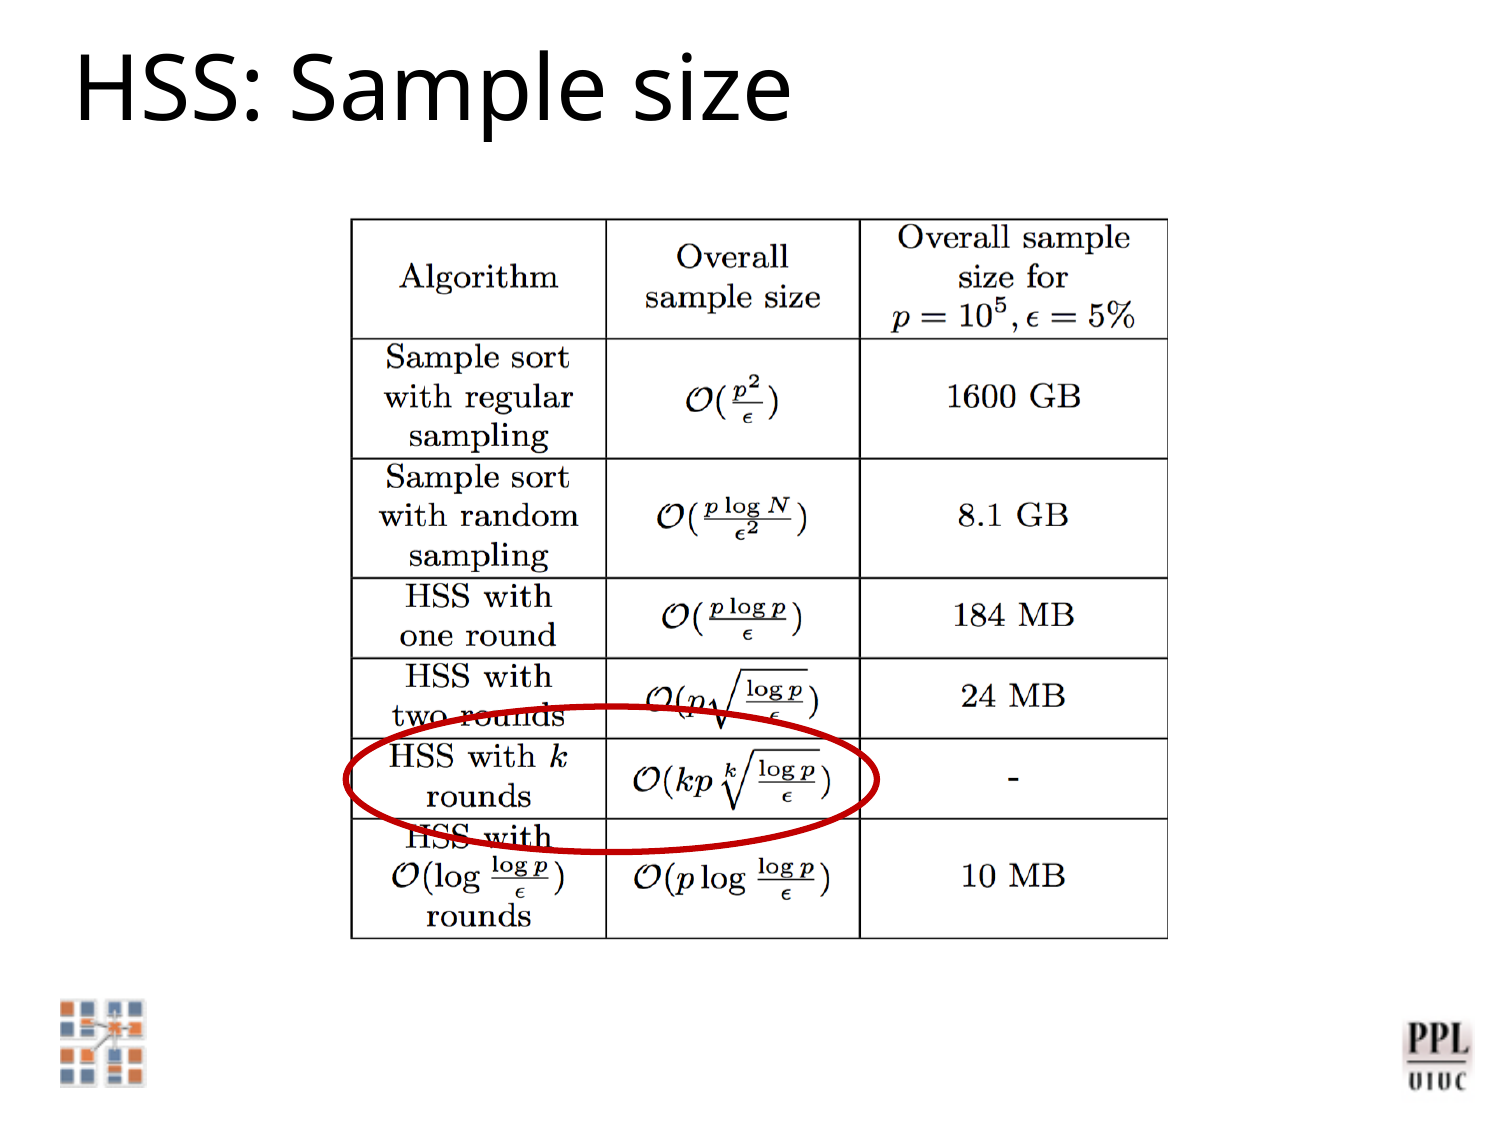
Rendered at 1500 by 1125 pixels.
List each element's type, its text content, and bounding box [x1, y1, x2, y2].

picture [345, 212, 1168, 942]
picture [1401, 1015, 1475, 1103]
text_box HSS: Sample size [57, 4, 1500, 177]
picture [60, 997, 147, 1088]
